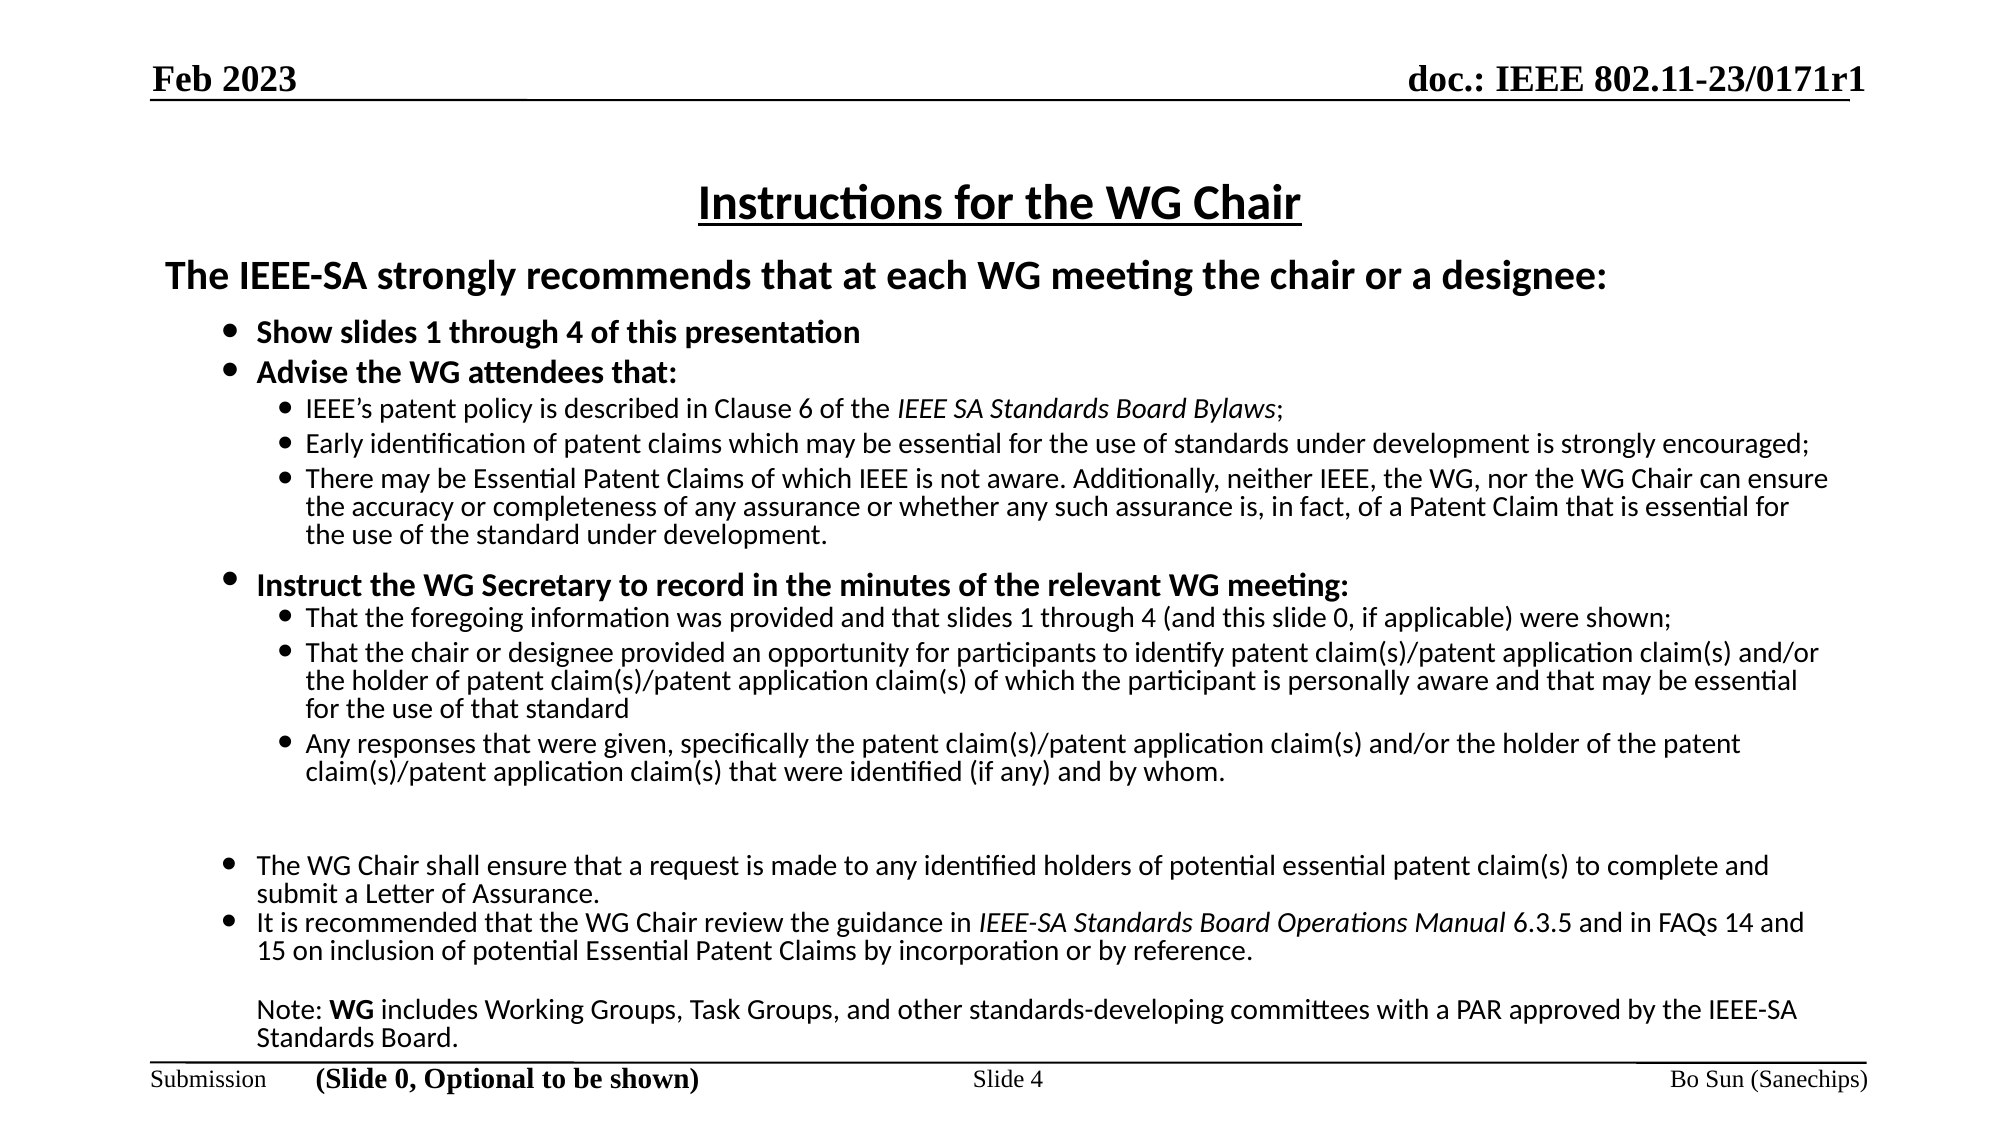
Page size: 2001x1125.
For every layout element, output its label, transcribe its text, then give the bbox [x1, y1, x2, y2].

text_box (Slide 0, Optional to be shown) [300, 1052, 715, 1102]
title Instructions for the WG Chair [149, 112, 1850, 249]
slide_number Slide 4 [949, 1061, 1067, 1123]
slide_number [152, 54, 563, 100]
list The IEEE-SA strongly recommends that at each WG meeting the chair or a designee: Show slides 1 through 4 of this presentation Advise the WG attendees that: IEEE’s patent policy is described in Clause 6 of the IEEE SA Standards Board Bylaws; Early identification of patent claims which may be essential for the use of standards under development is strongly encouraged; There may be Essential Patent Claims of which IEEE is not aware. Additionally, neither IEEE, the WG, nor the WG Chair can ensure the accuracy or completeness of any assurance or whether any such assurance is, in fact, of a Patent Claim that is essential for the use of the standard under development. Instruct the WG Secretary to record in the minutes of the relevant WG meeting: That the foregoing information was provided and that slides 1 through 4 (and this slide 0, if applicable) were shown; That the chair or designee provided an opportunity for participants to identify patent claim(s)/patent application claim(s) and/or the holder of patent claim(s)/patent application claim(s) of which the participant is personally aware and that may be essential for the use of that standard Any responses that were given, specifically the patent claim(s)/patent application claim(s) and/or the holder of the patent claim(s)/patent application claim(s) that were identified (if any) and by whom. The WG Chair shall ensure that a request is made to any identified holders of potential essential patent claim(s) to complete and submit a Letter of Assurance. It is recommended that the WG Chair review the guidance in IEEE-SA Standards Board Operations Manual 6.3.5 and in FAQs 14 and 15 on inclusion of potential Essential Patent Claims by incorporation or by reference. Note: WG includes Working Groups, Task Groups, and other standards-developing committees with a PAR approved by the IEEE-SA Standards Board. [149, 249, 1850, 925]
footer Bo Sun (Sanechips) [1171, 1061, 1869, 1093]
